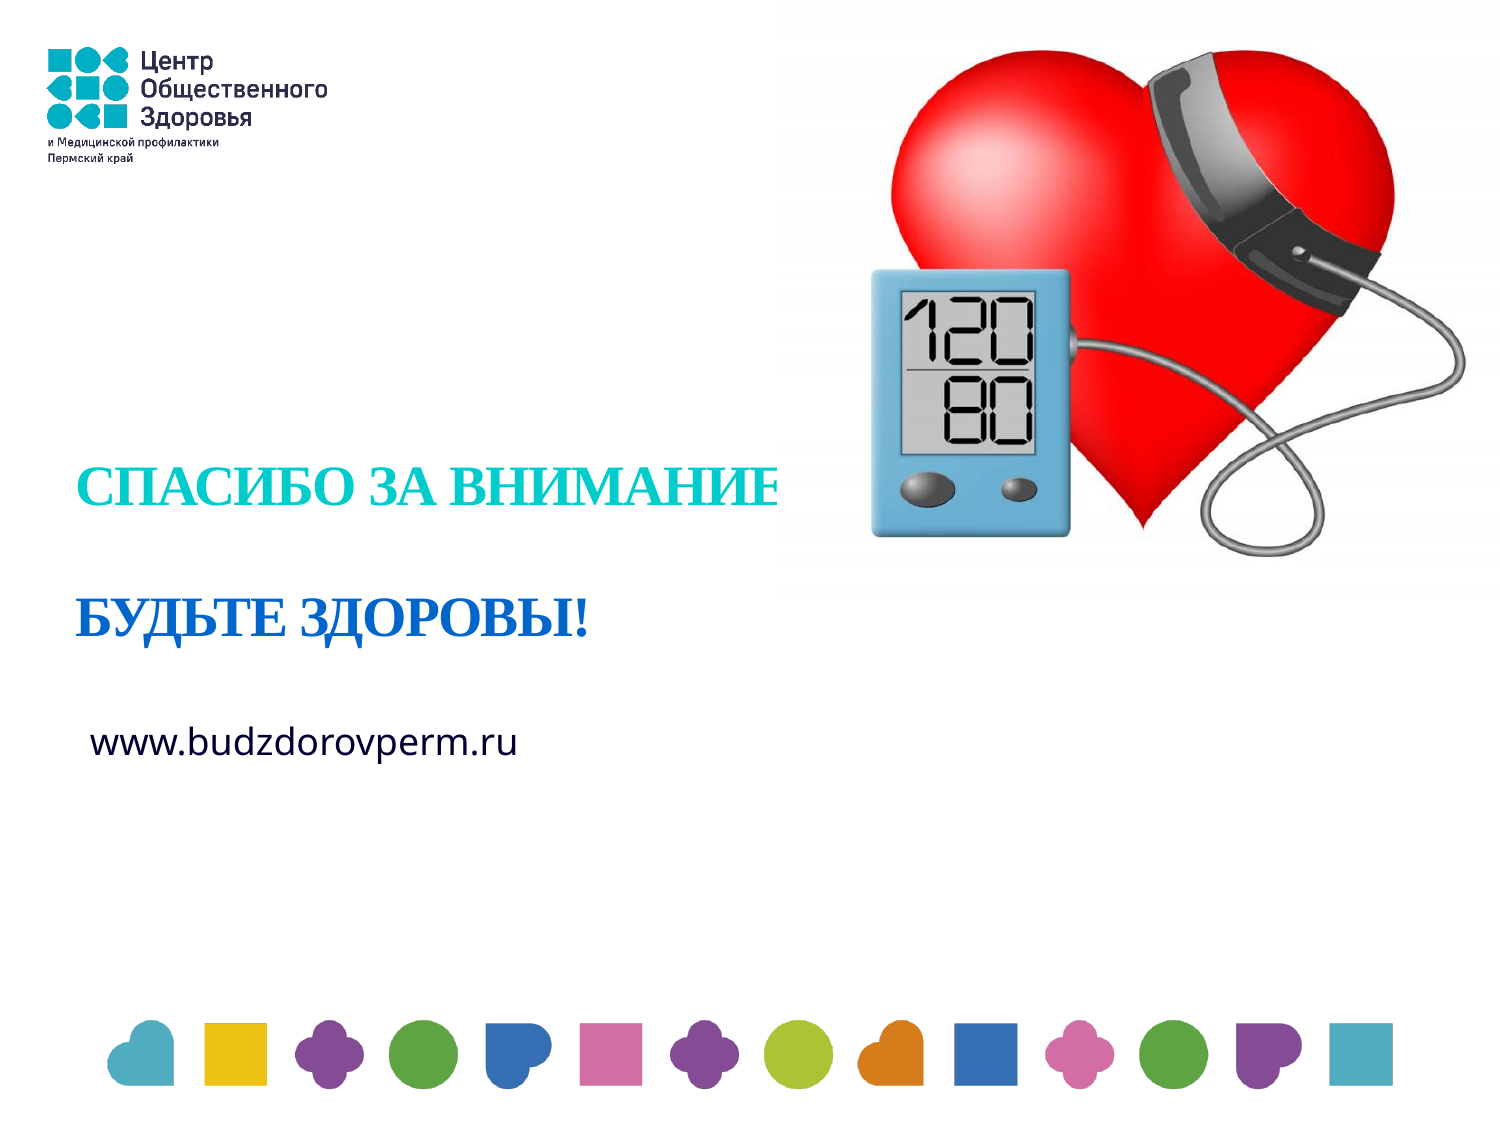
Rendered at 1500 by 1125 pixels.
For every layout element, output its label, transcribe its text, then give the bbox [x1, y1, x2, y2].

picture [777, 4, 1500, 604]
title СПАСИБО ЗА ВНИМАНИЕ! БУДЬТЕ ЗДОРОВЫ! [75, 444, 1425, 657]
picture [46, 47, 327, 165]
text_box www.budzdorovperm.ru [74, 710, 825, 770]
picture [99, 1011, 1400, 1112]
